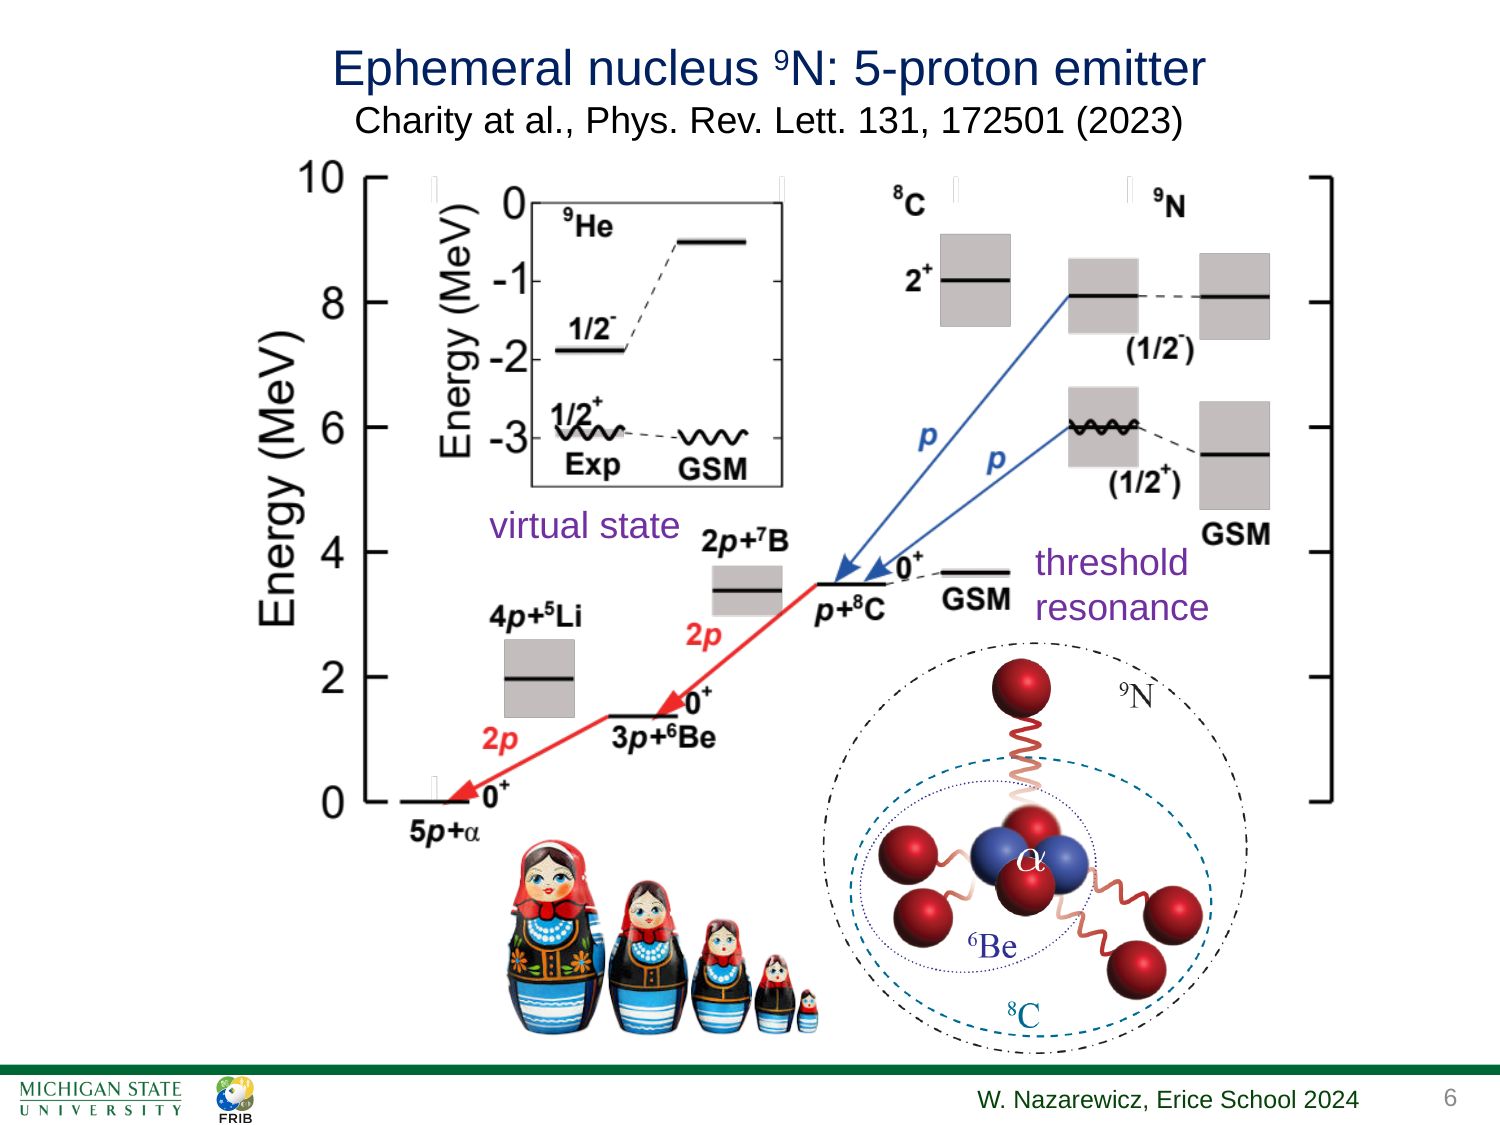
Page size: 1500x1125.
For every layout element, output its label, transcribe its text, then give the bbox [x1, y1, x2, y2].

text_box Ephemeral nucleus 9N: 5-proton emitter Charity at al., Phys. Rev. Lett. 131, 172501 (2023) [249, 28, 1290, 151]
picture [249, 151, 1342, 1097]
footer W. Nazarewicz, Erice School 2024 [679, 1067, 1122, 1122]
picture [216, 1076, 254, 1123]
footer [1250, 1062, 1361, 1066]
slide_number 6 [1122, 1066, 1473, 1125]
picture [18, 1080, 183, 1117]
